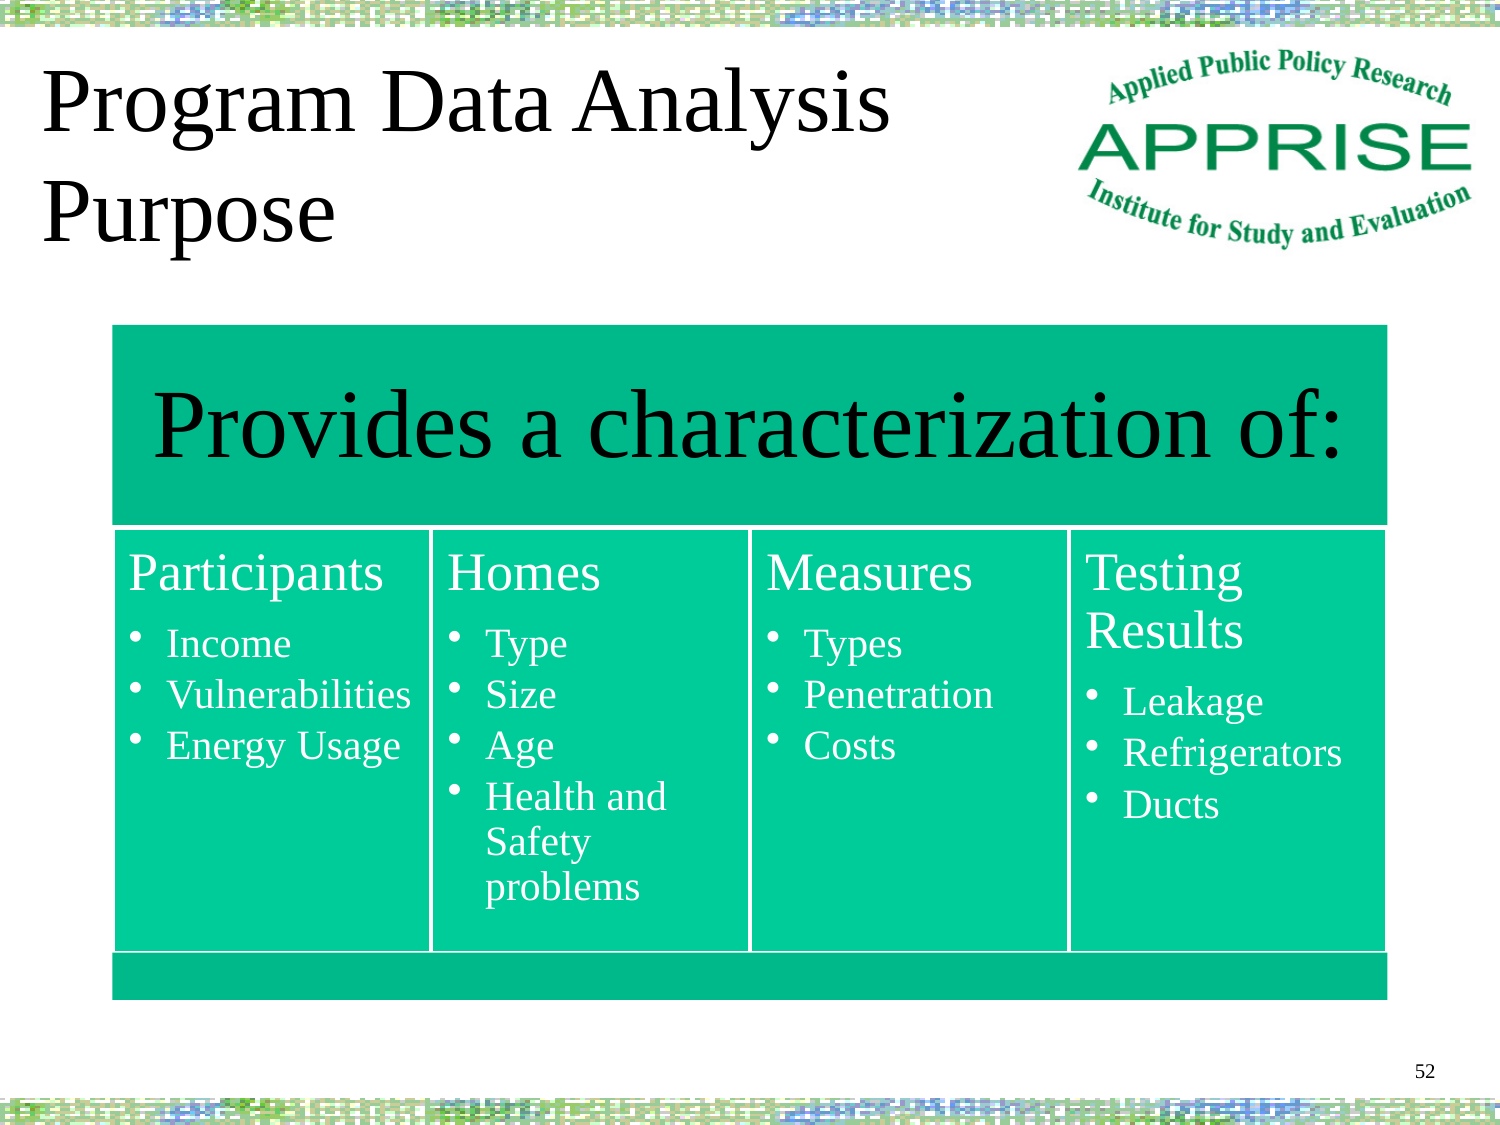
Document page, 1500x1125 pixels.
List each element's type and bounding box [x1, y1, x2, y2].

list [112, 324, 1388, 1001]
title [26, 56, 1049, 244]
picture [0, 0, 1500, 276]
text_box [1399, 1050, 1463, 1090]
picture [0, 1098, 1500, 1125]
